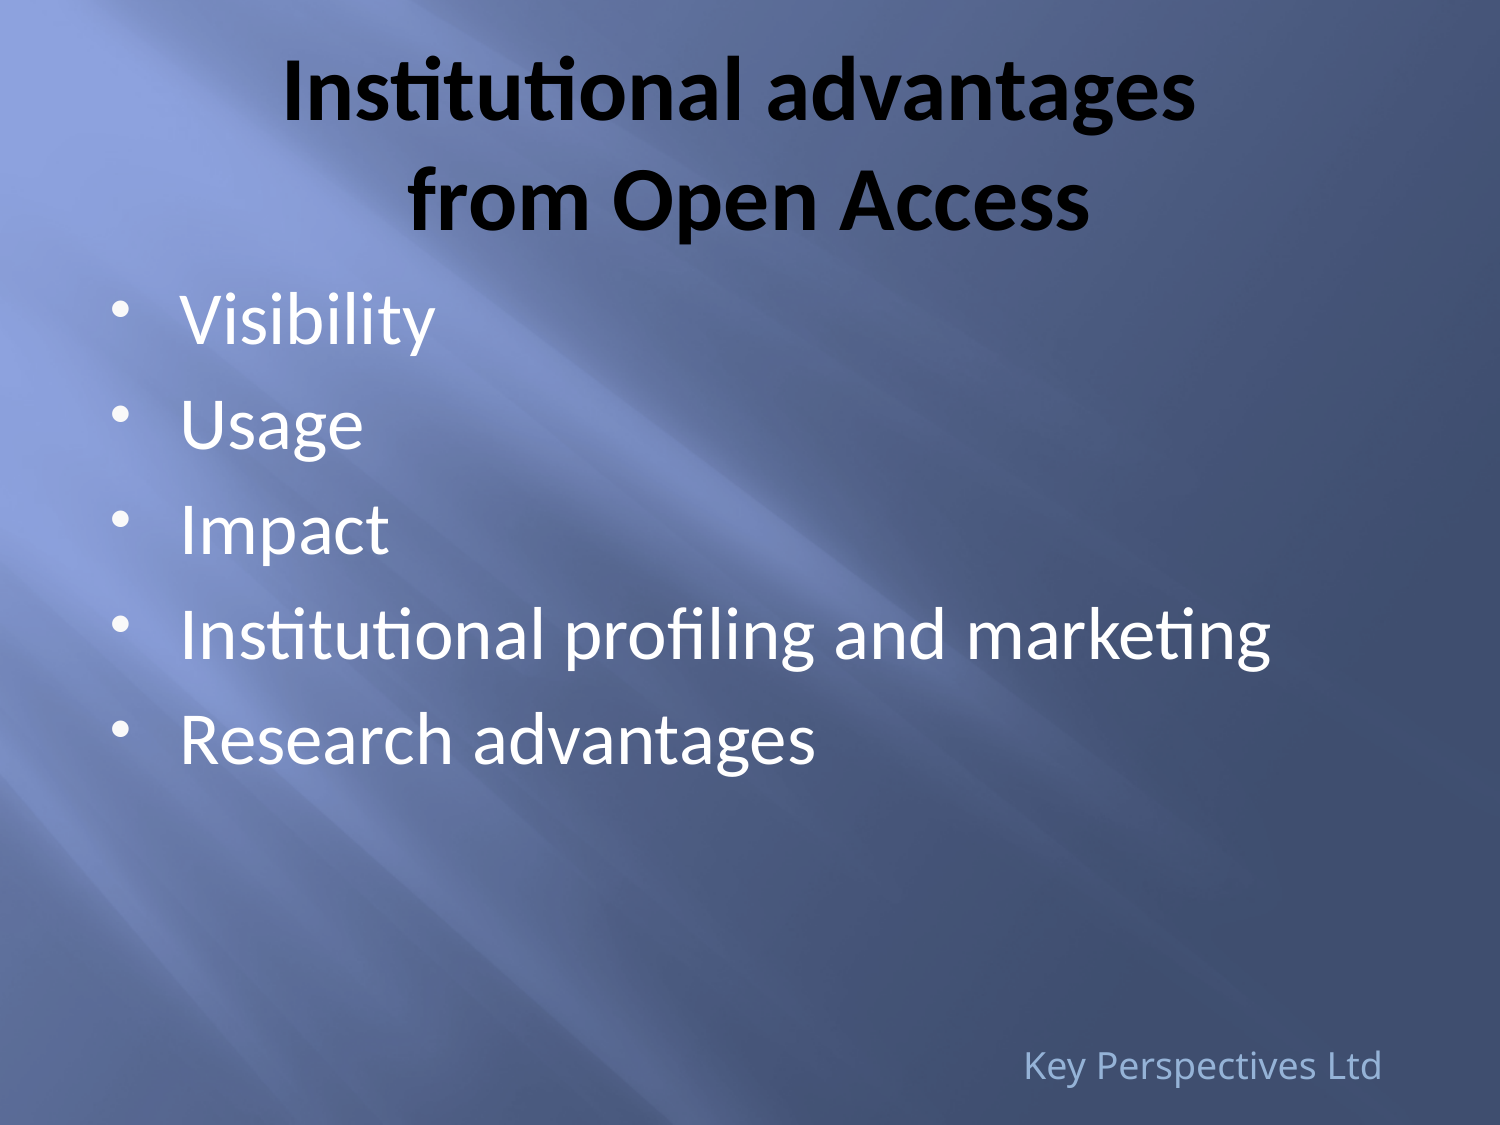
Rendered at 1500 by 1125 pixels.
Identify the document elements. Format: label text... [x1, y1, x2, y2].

list Visibility Usage Impact Institutional profiling and marketing Research advantages [75, 262, 1425, 1035]
text_box Key Perspectives Ltd [1008, 1034, 1470, 1095]
title Institutional advantages from Open Access [0, 45, 1500, 233]
